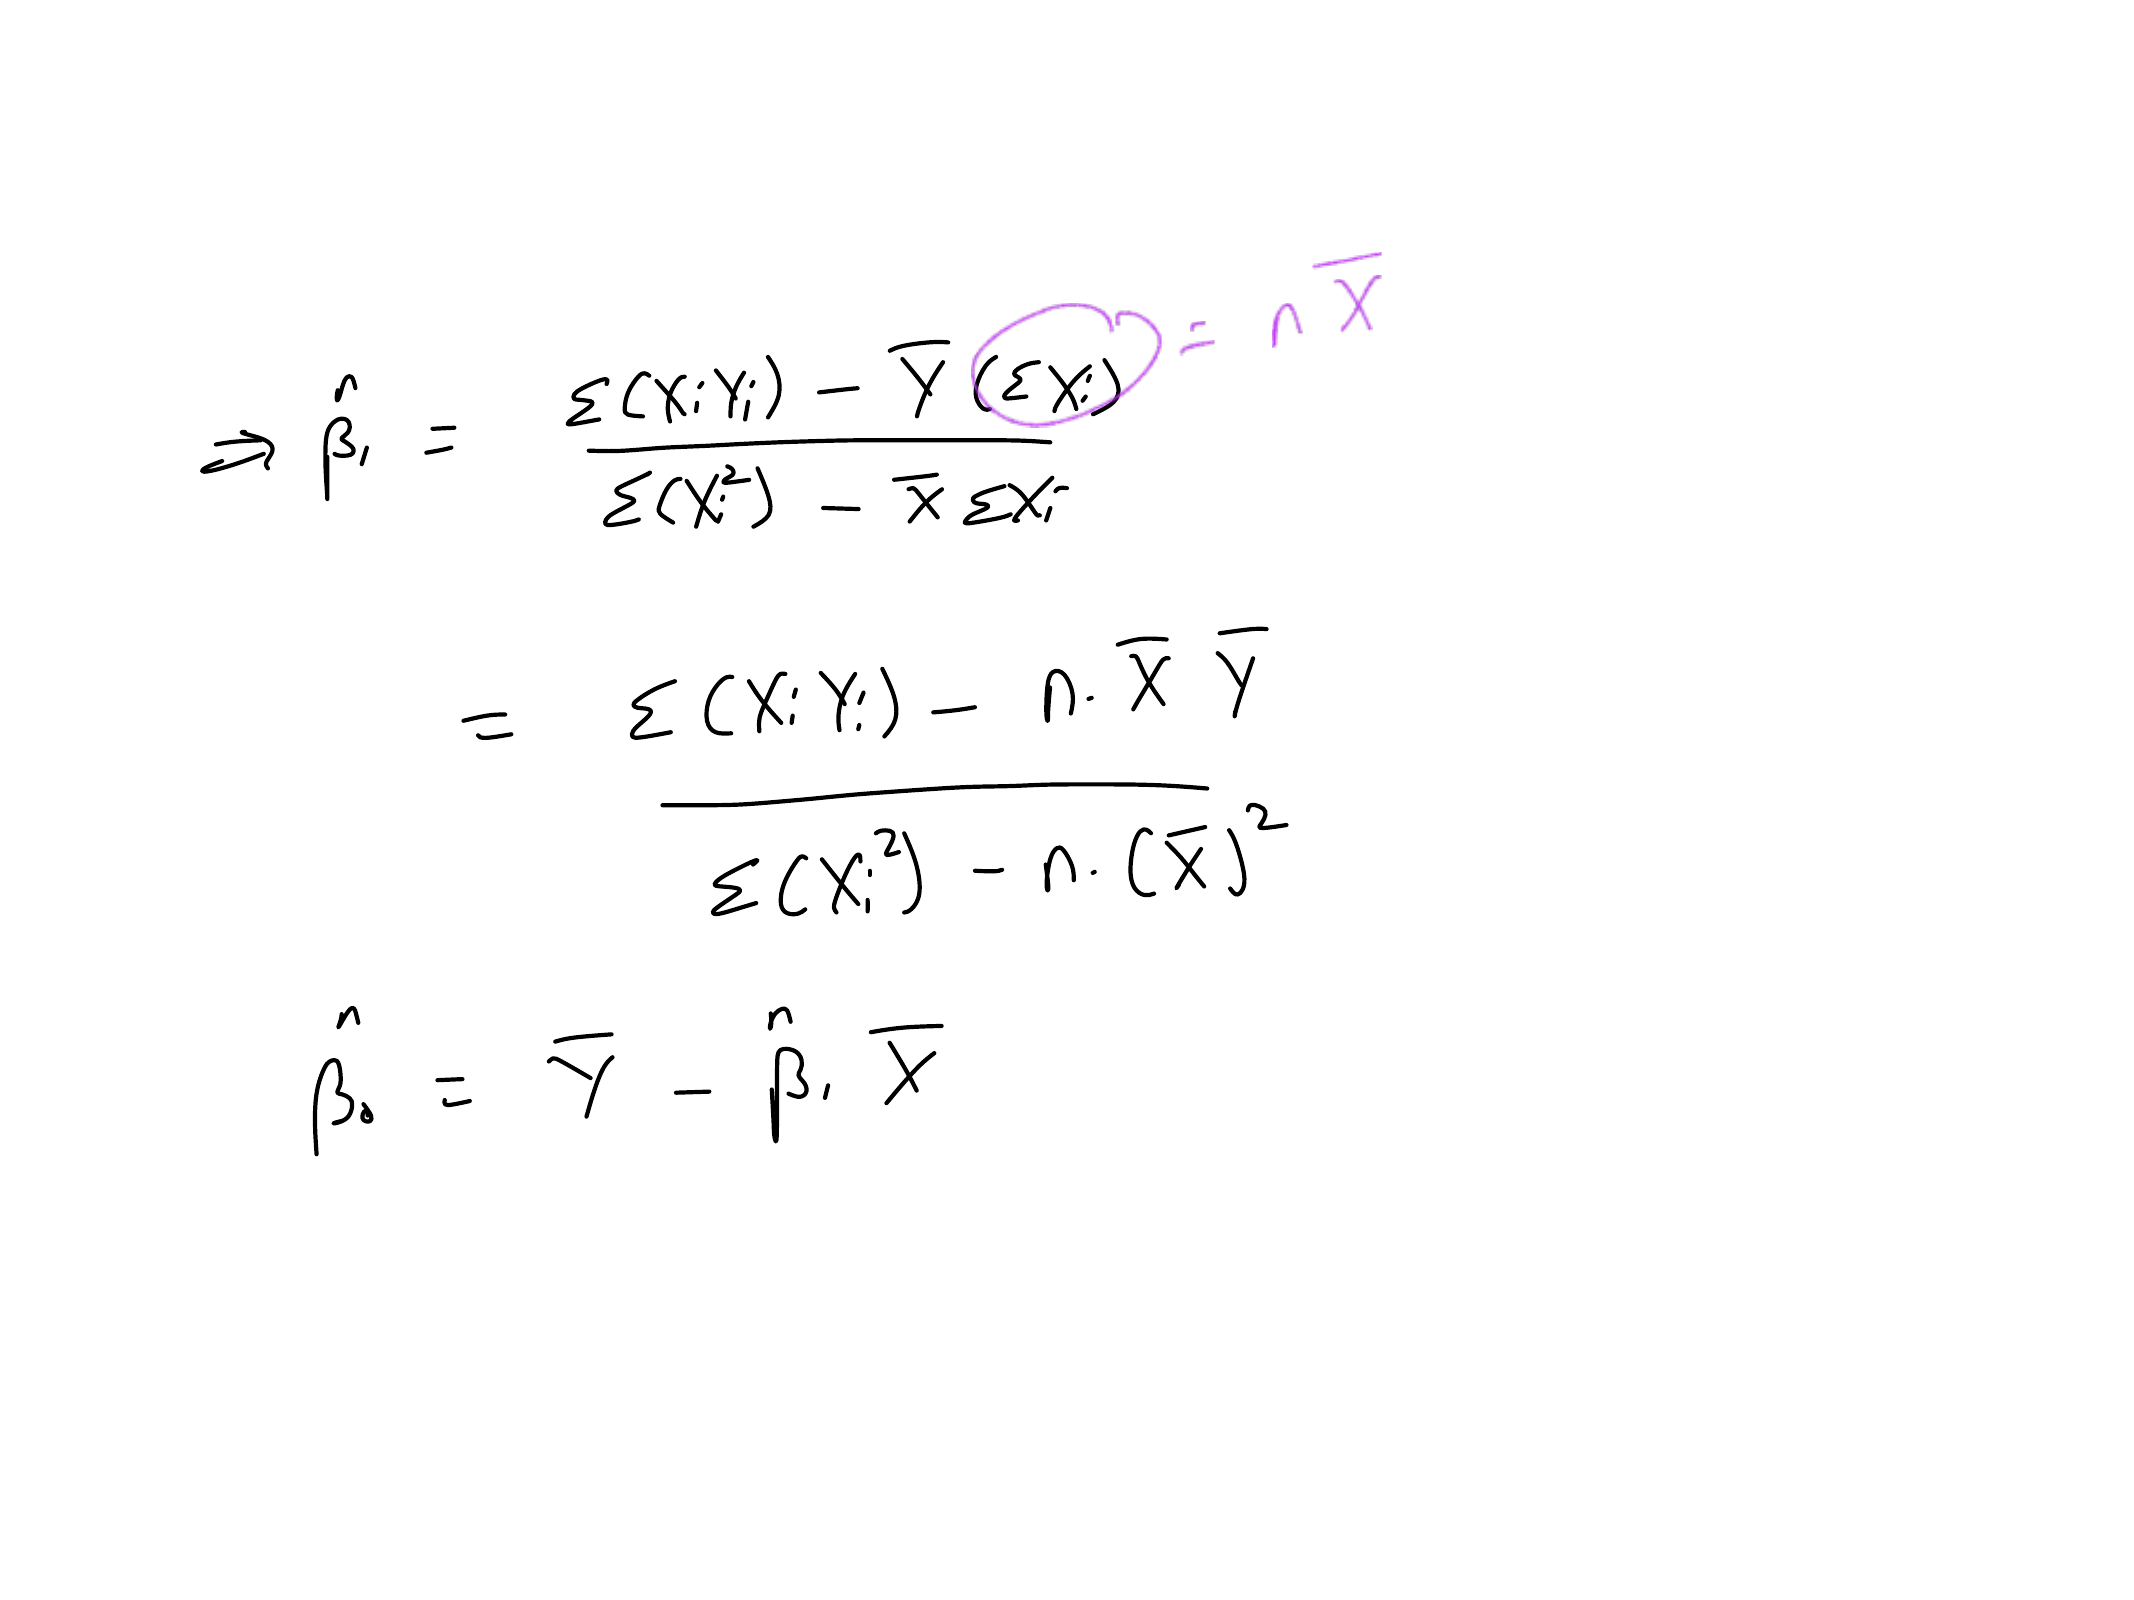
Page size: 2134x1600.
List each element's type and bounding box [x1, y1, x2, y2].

text_box [201, 251, 1384, 1155]
